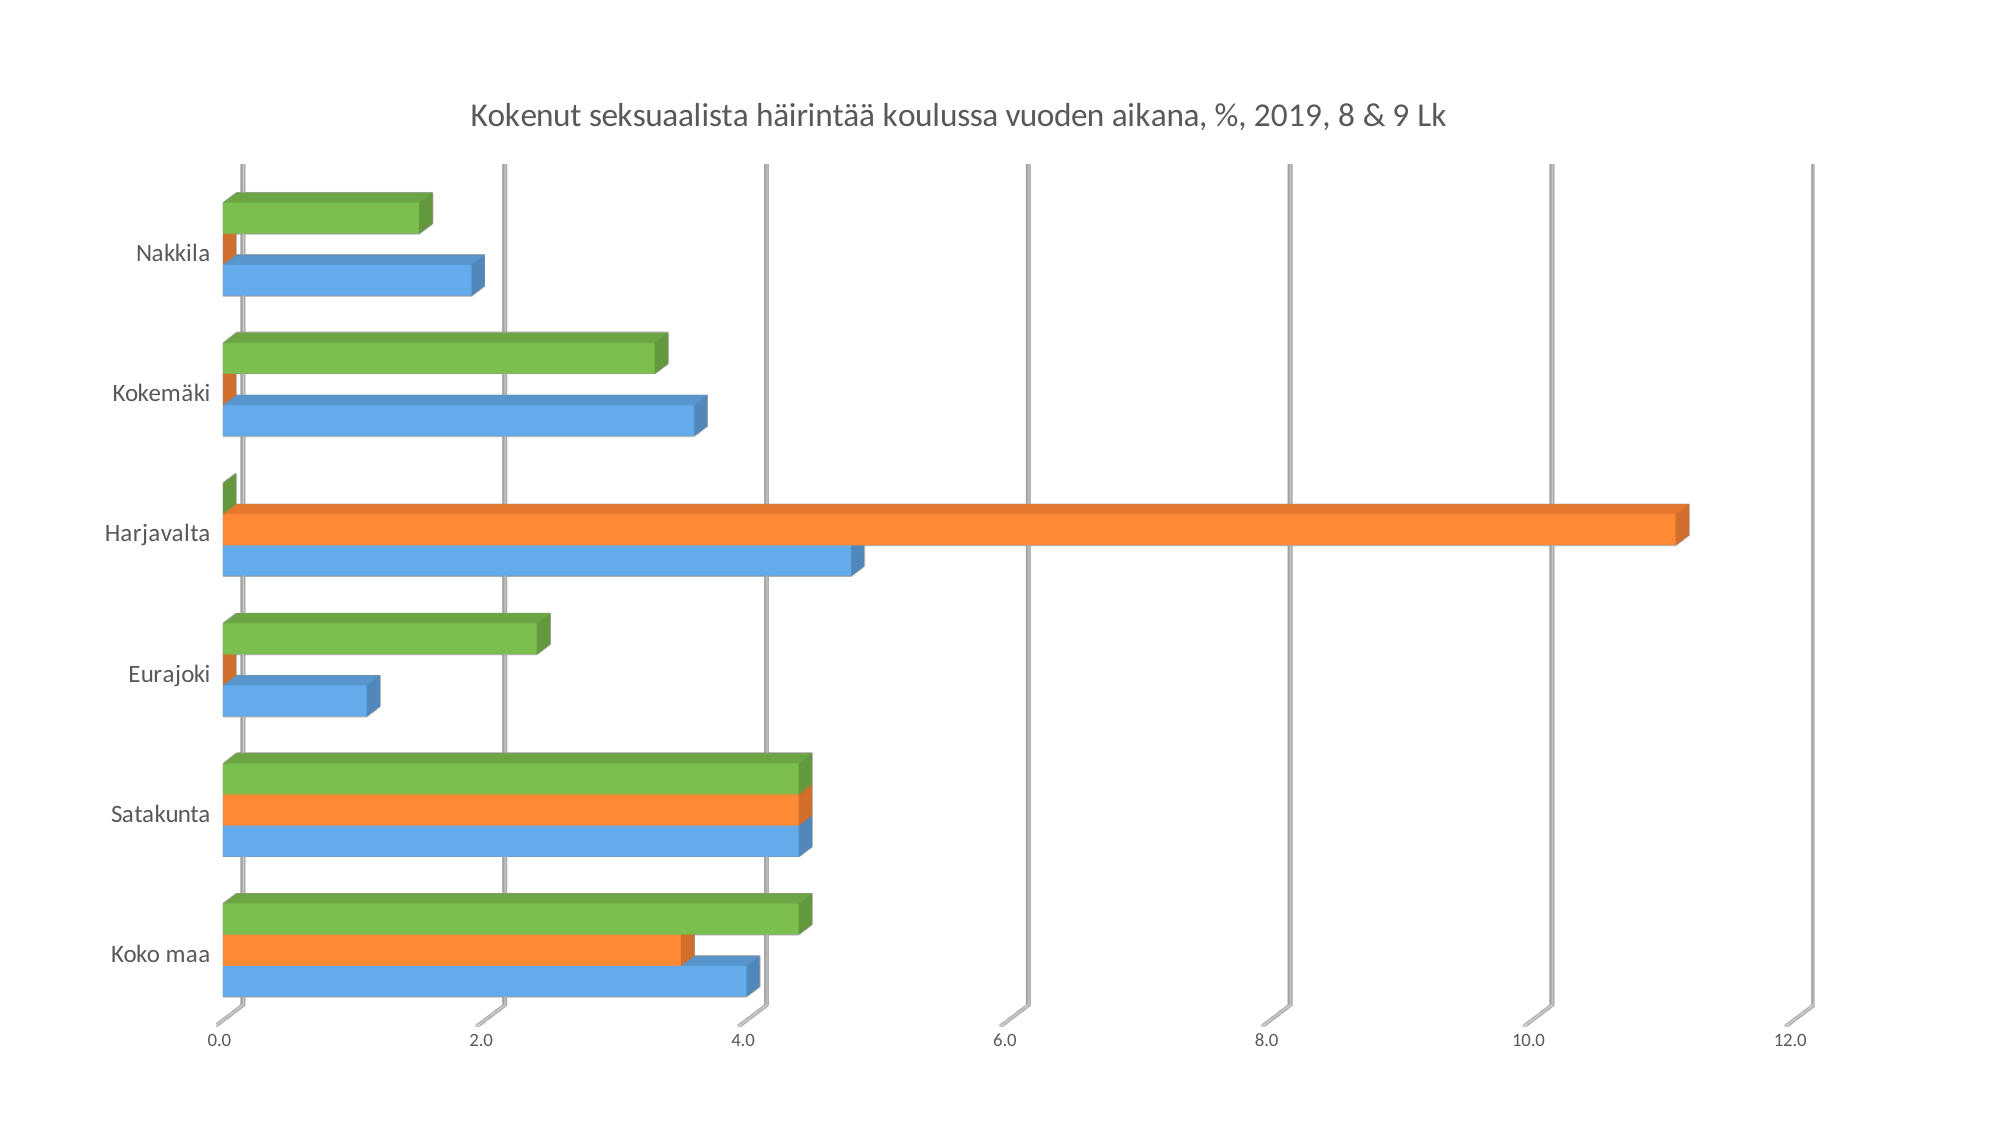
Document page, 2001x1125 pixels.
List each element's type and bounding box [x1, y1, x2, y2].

chart [57, 63, 1863, 1072]
